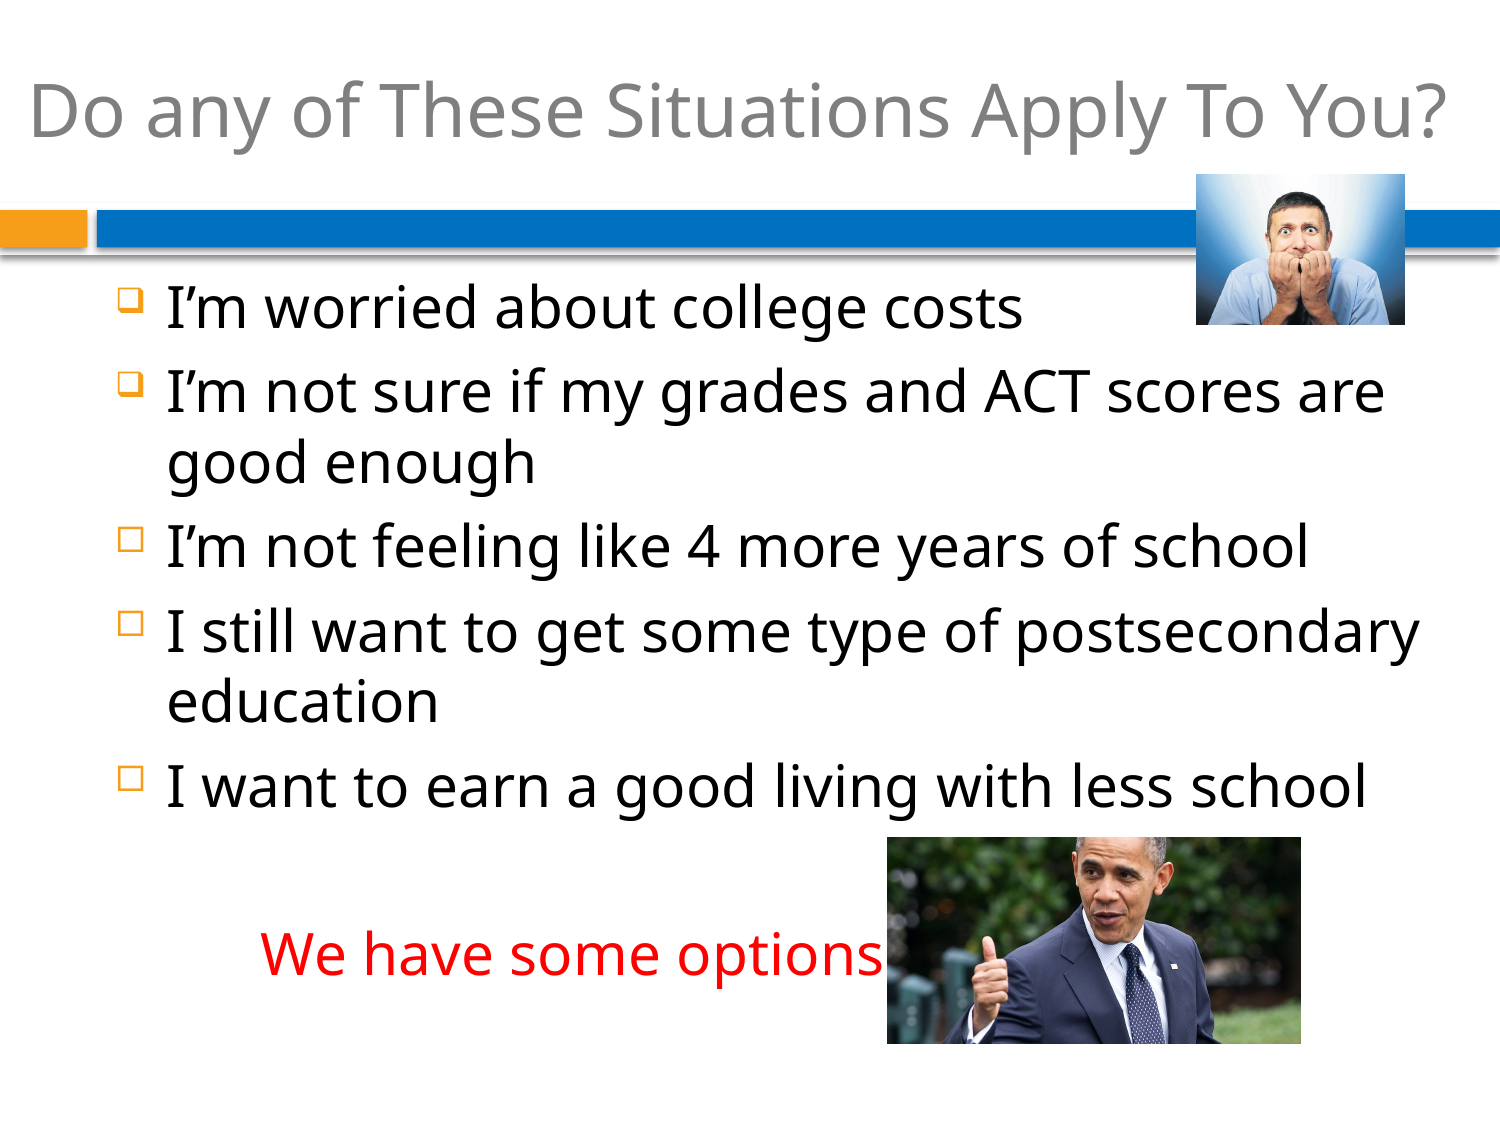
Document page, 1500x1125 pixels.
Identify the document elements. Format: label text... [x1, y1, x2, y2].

picture [1195, 174, 1405, 325]
title Do any of These Situations Apply To You? [12, 26, 1478, 189]
picture [887, 837, 1301, 1045]
list I’m worried about college costs I’m not sure if my grades and ACT scores are good enough I’m not feeling like 4 more years of school I still want to get some type of postsecondary education I want to earn a good living with less school We have some options! [100, 262, 1438, 1000]
